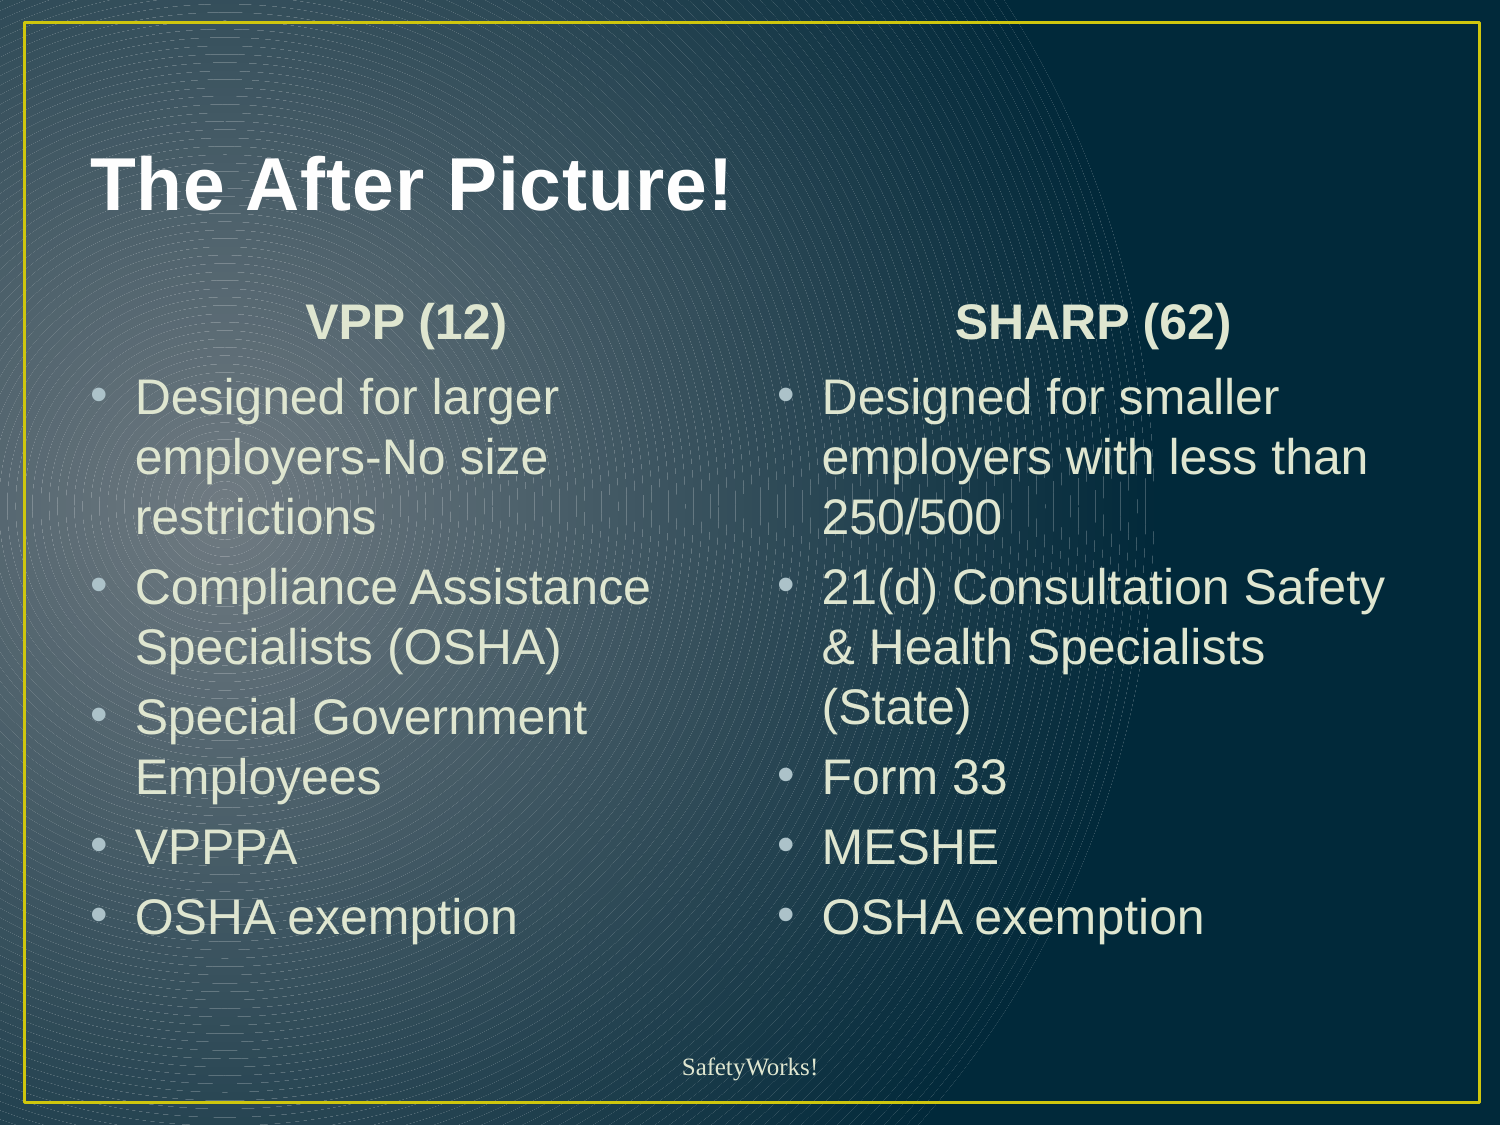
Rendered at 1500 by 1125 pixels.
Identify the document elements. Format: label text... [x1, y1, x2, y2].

title The After Picture! [75, 45, 1425, 233]
list SHARP (62) [761, 251, 1425, 356]
footer SafetyWorks! [464, 1035, 1036, 1096]
list VPP (12) [75, 251, 738, 356]
list Designed for larger employers-No size restrictions Compliance Assistance Specialists (OSHA) Special Government Employees VPPPA OSHA exemption [75, 356, 738, 1005]
list Designed for smaller employers with less than 250/500 21(d) Consultation Safety & Health Specialists (State) Form 33 MESHE OSHA exemption [761, 356, 1425, 1005]
